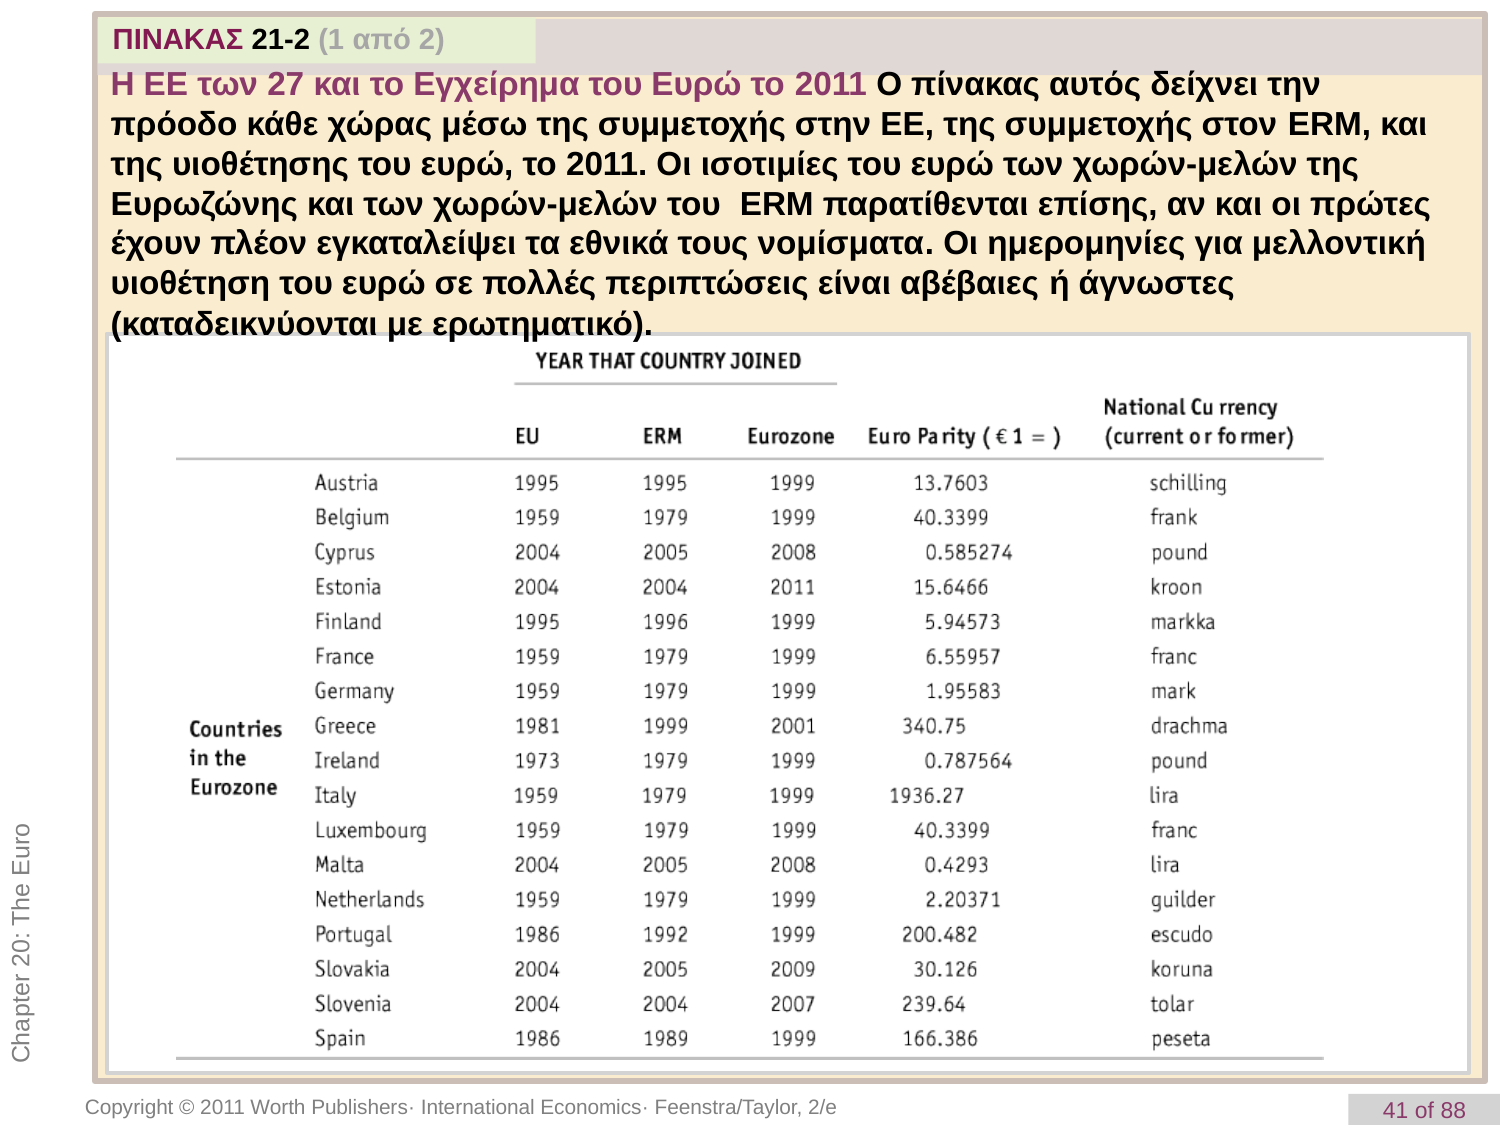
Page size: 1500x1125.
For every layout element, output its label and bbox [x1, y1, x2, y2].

text_box [94, 13, 1486, 1082]
picture [176, 348, 1324, 1060]
